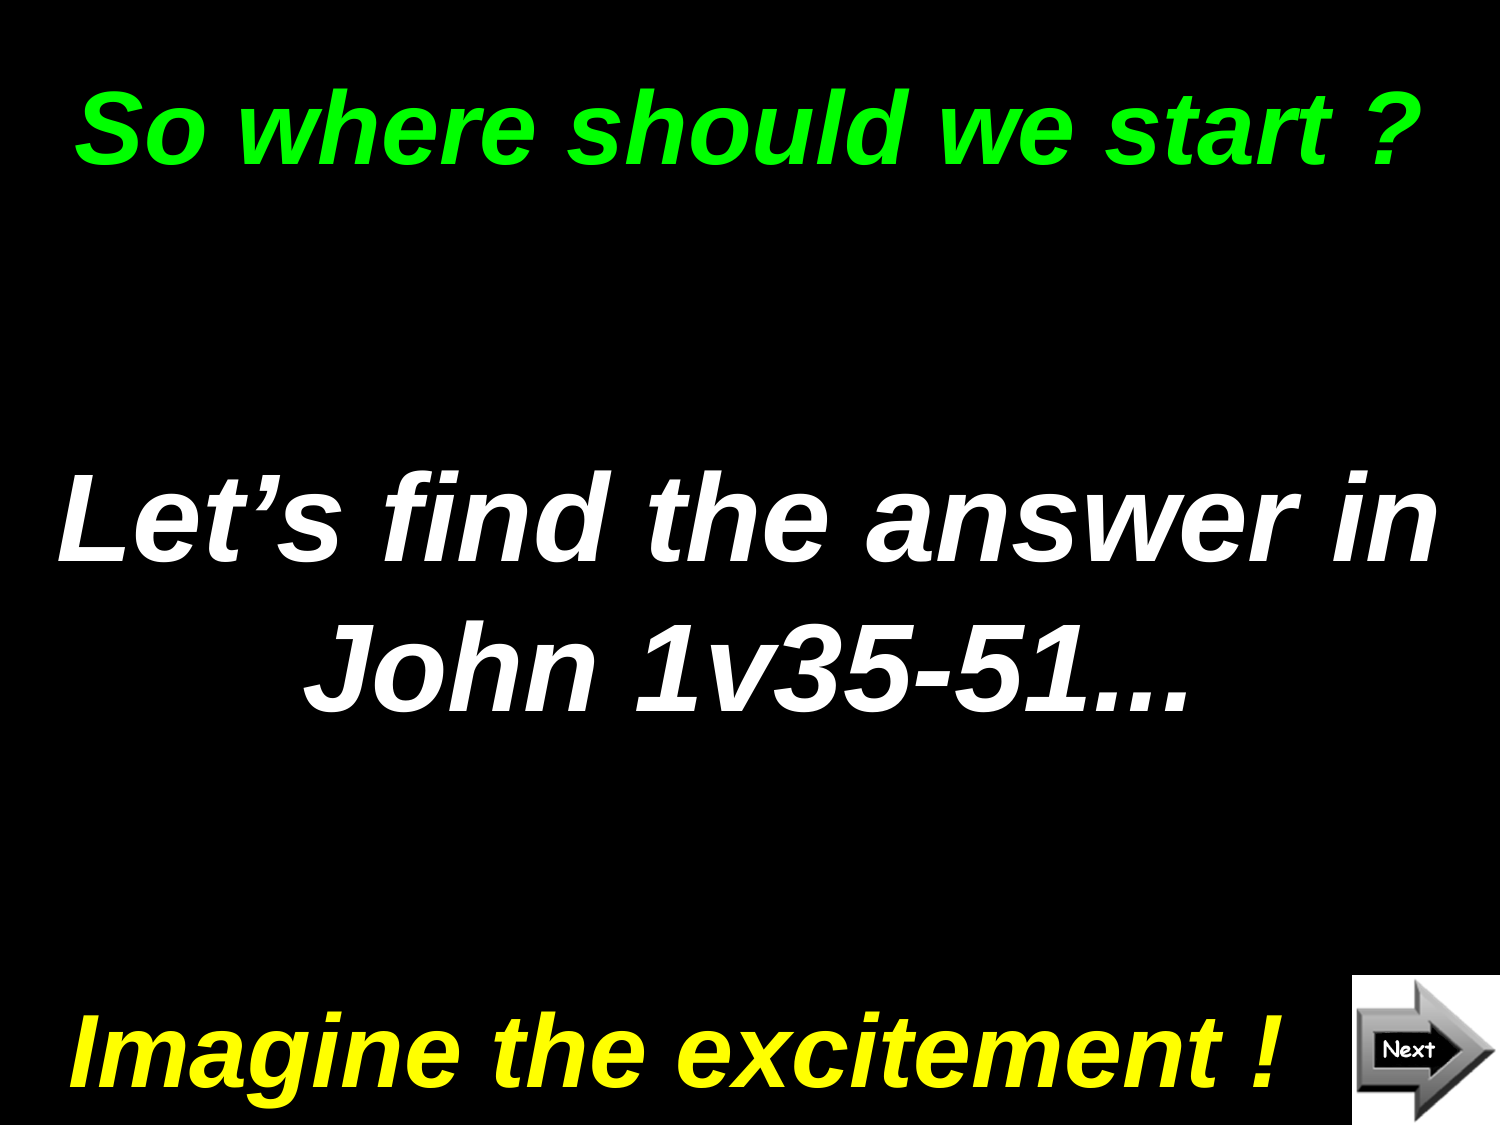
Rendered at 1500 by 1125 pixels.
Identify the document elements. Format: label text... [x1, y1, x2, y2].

list Let’s find the answer in John 1v35-51... [0, 196, 1500, 976]
list Imagine the excitement ! [1, 975, 1353, 1125]
title So where should we start ? [0, 52, 1500, 196]
picture [1353, 976, 1500, 1125]
